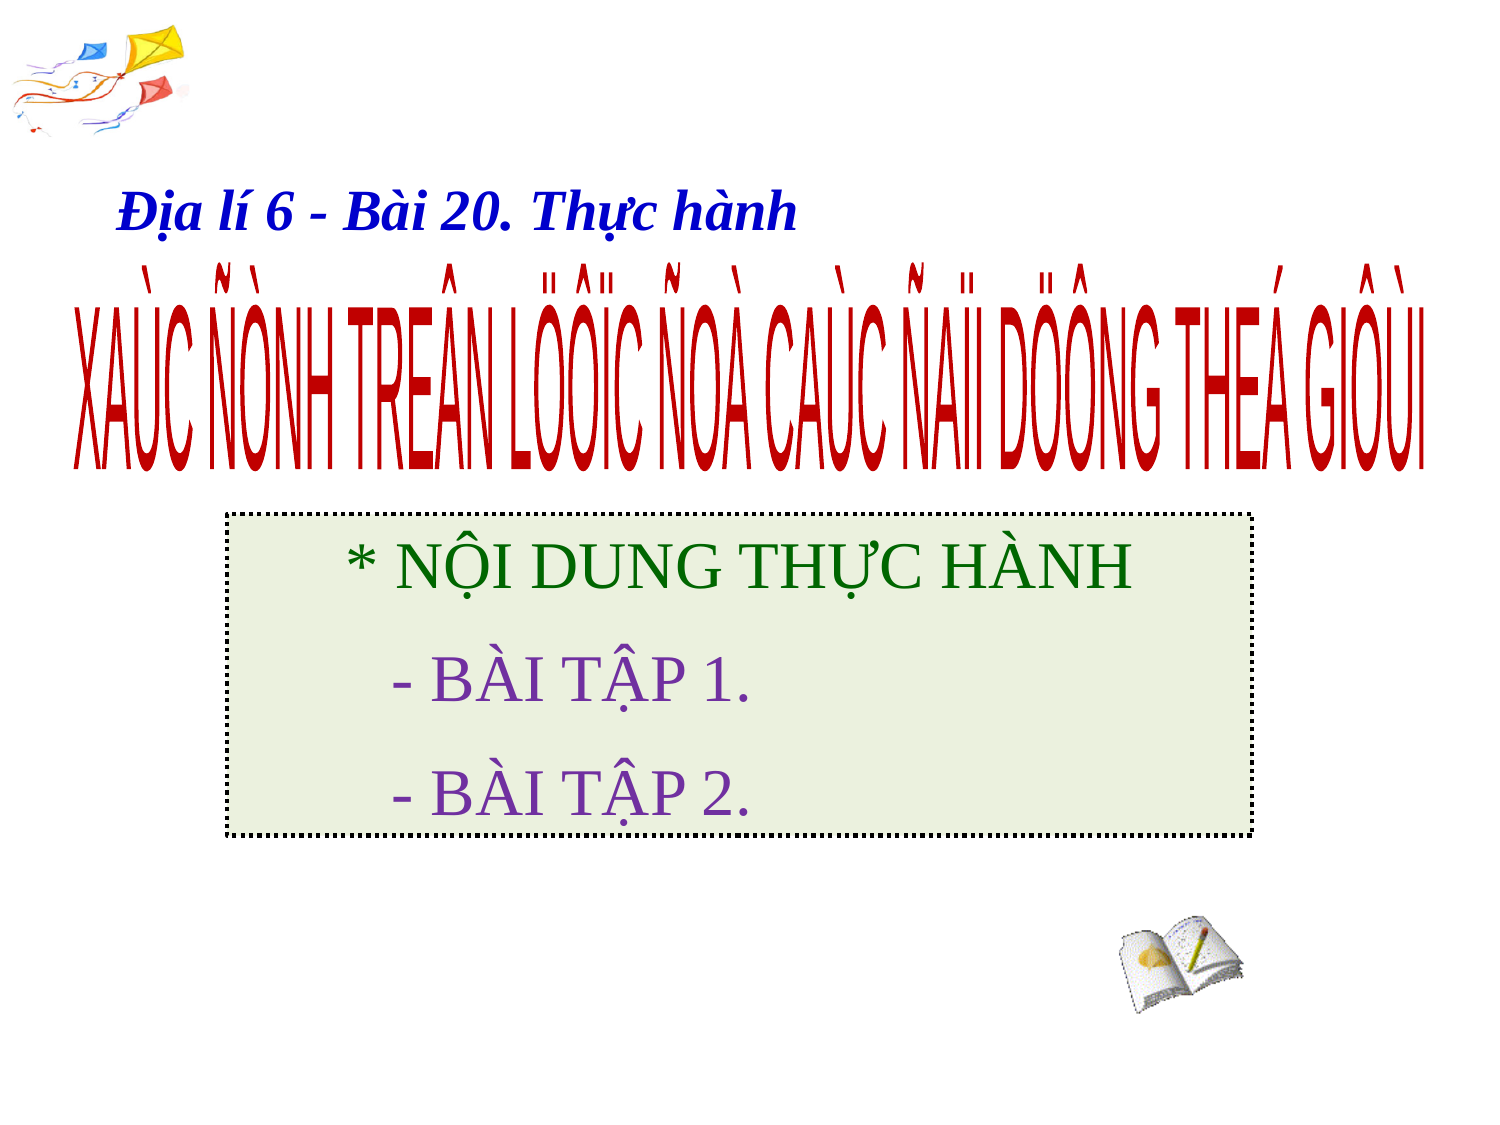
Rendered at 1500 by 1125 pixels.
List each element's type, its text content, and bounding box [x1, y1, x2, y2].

picture [1114, 905, 1253, 1018]
text_box Địa lí 6 - Bài 20. Thực hành [87, 164, 850, 249]
picture [1, 0, 194, 150]
text_box * Nội DUNG THỰC HÀNH - Bài tập 1. - Bài tập 2. [225, 512, 1254, 838]
